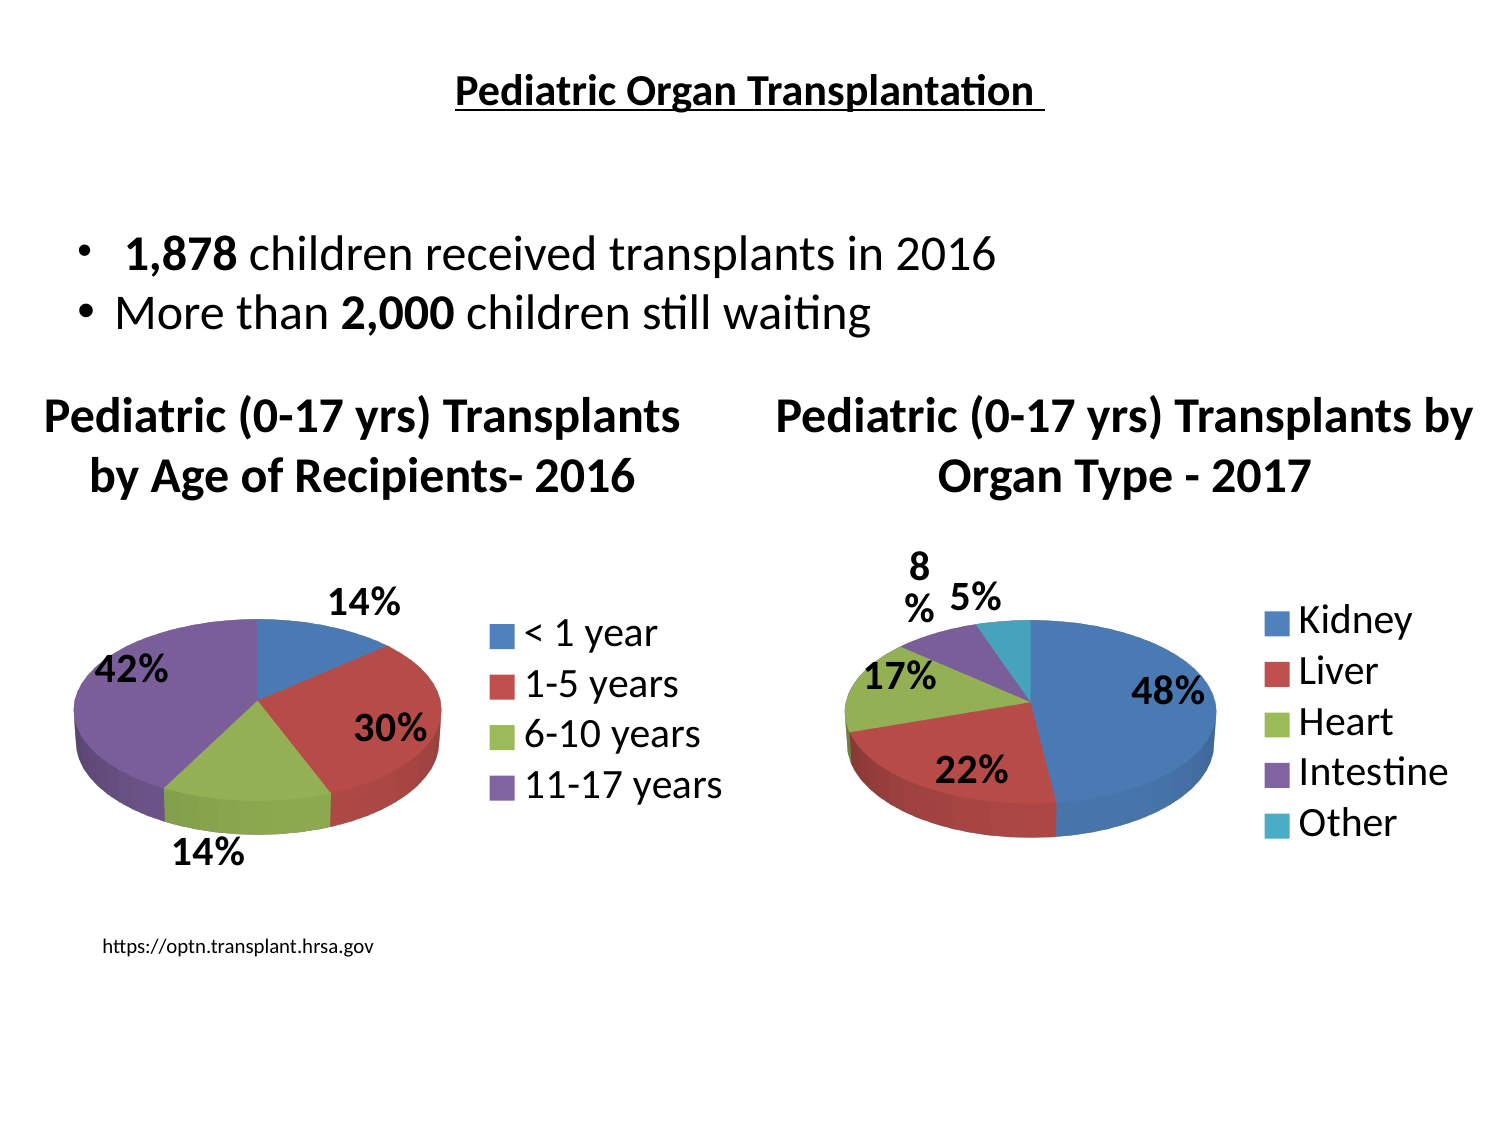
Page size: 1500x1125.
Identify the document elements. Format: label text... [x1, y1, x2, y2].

text_box Pediatric (0-17 yrs) Transplants by Age of Recipients- 2016 [0, 374, 725, 485]
chart [0, 487, 1476, 951]
text_box Pediatric (0-17 yrs) Transplants by Organ Type - 2017 [749, 374, 1500, 510]
text_box https://optn.transplant.hrsa.gov [87, 947, 763, 965]
title Pediatric Organ Transplantation [0, 0, 1500, 188]
text_box 1,878 children received transplants in 2016 More than 2,000 children still waiting [62, 162, 1450, 393]
